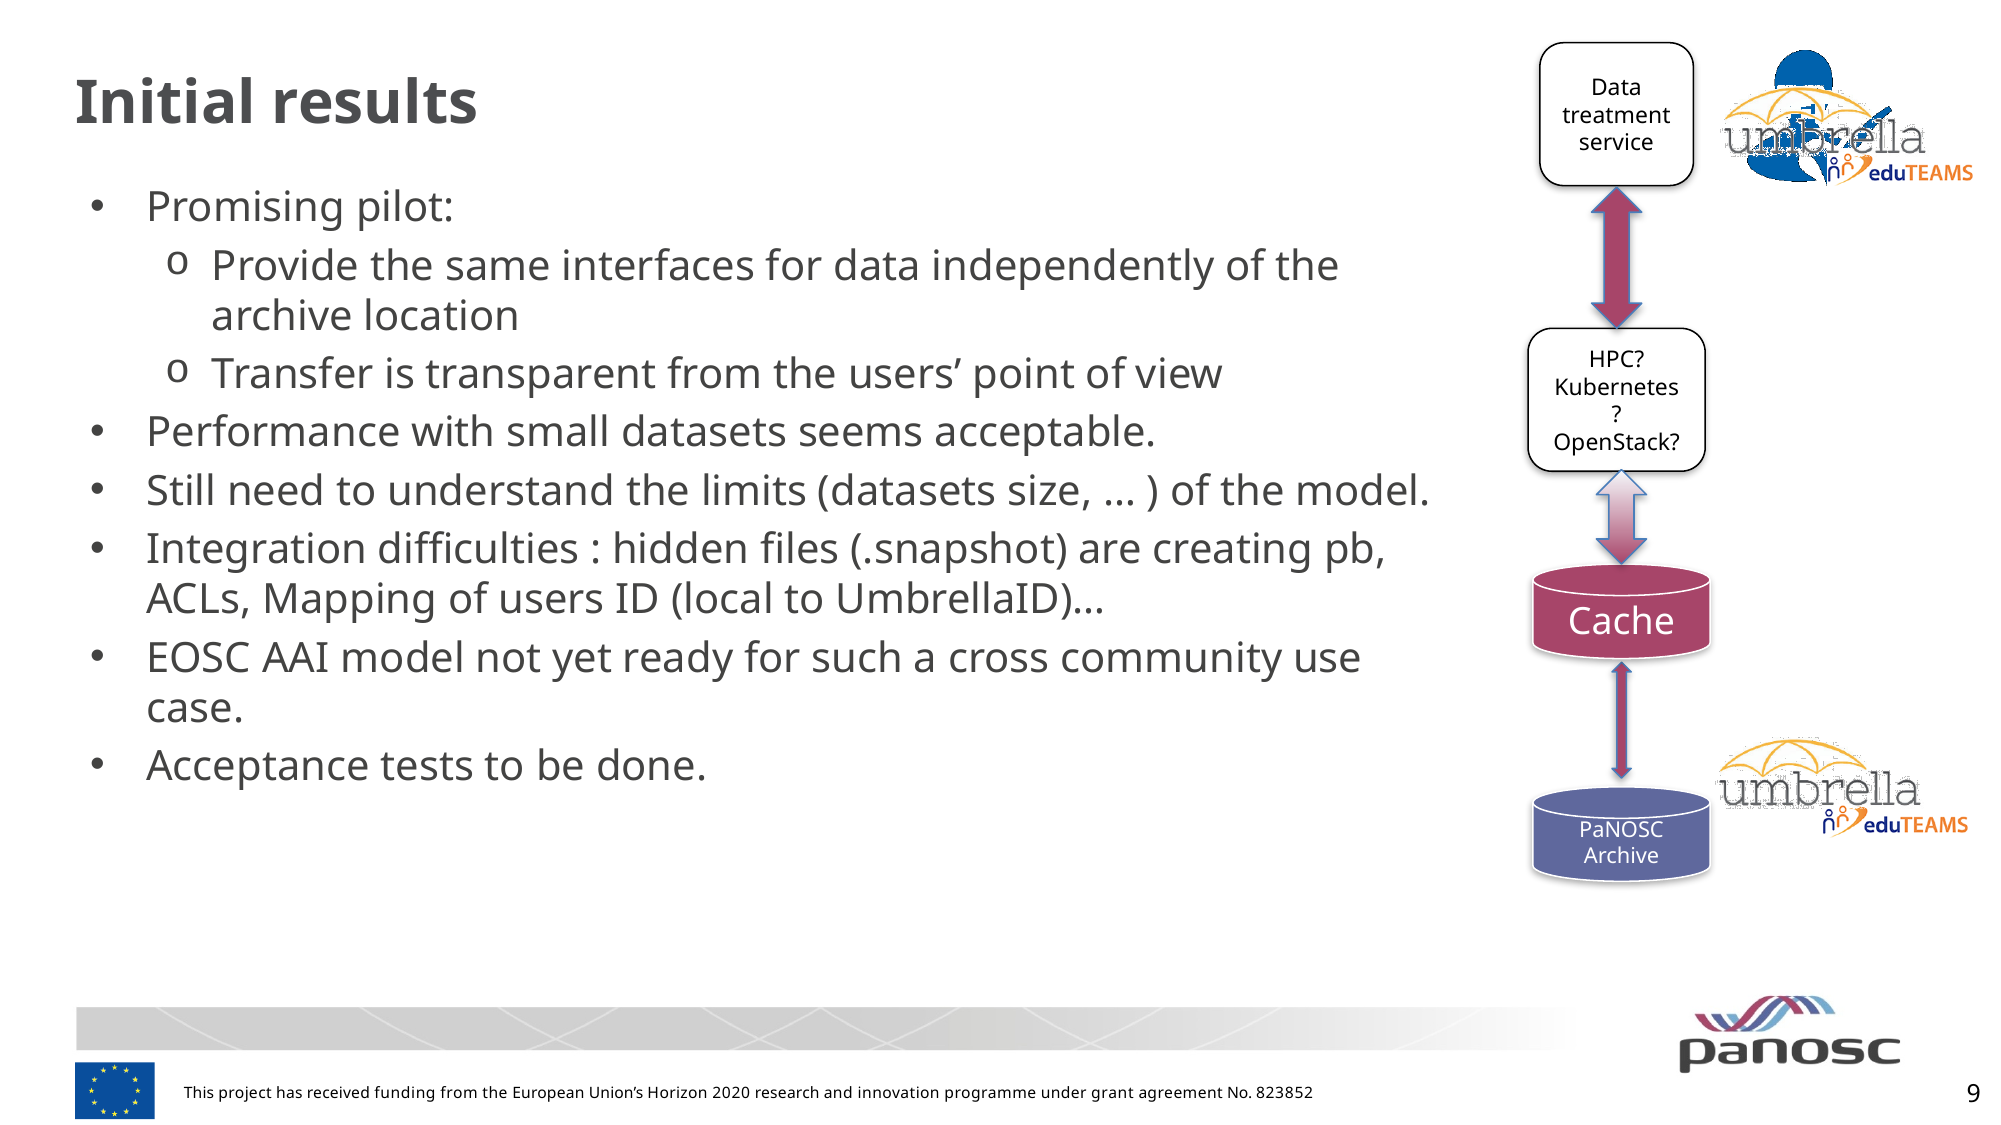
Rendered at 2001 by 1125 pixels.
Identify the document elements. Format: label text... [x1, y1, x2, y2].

text_box HPC? Kubernetes? OpenStack? [1527, 327, 1706, 468]
picture [1709, 50, 1973, 188]
text_box Data treatment service [1539, 41, 1695, 187]
text_box PaNOSC Archive [1532, 786, 1711, 883]
picture [1, 962, 1999, 1125]
list Promising pilot: Provide the same interfaces for data independently of the archive location Transfer is transparent from the users’ point of view Performance with small datasets seems acceptable. Still need to understand the limits (datasets size, … ) of the model. Integration difficulties : hidden files (.snapshot) are creating pb, ACLs, Mapping of users ID (local to UmbrellaID)… EOSC AAI model not yet ready for such a cross community use case. Acceptance tests to be done. [75, 172, 1465, 988]
text_box [1590, 186, 1643, 329]
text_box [1532, 469, 1711, 659]
text_box [1611, 667, 1632, 779]
picture [1704, 727, 1968, 840]
slide_number 9 [1529, 1064, 1996, 1125]
title Initial results [75, 62, 1275, 136]
